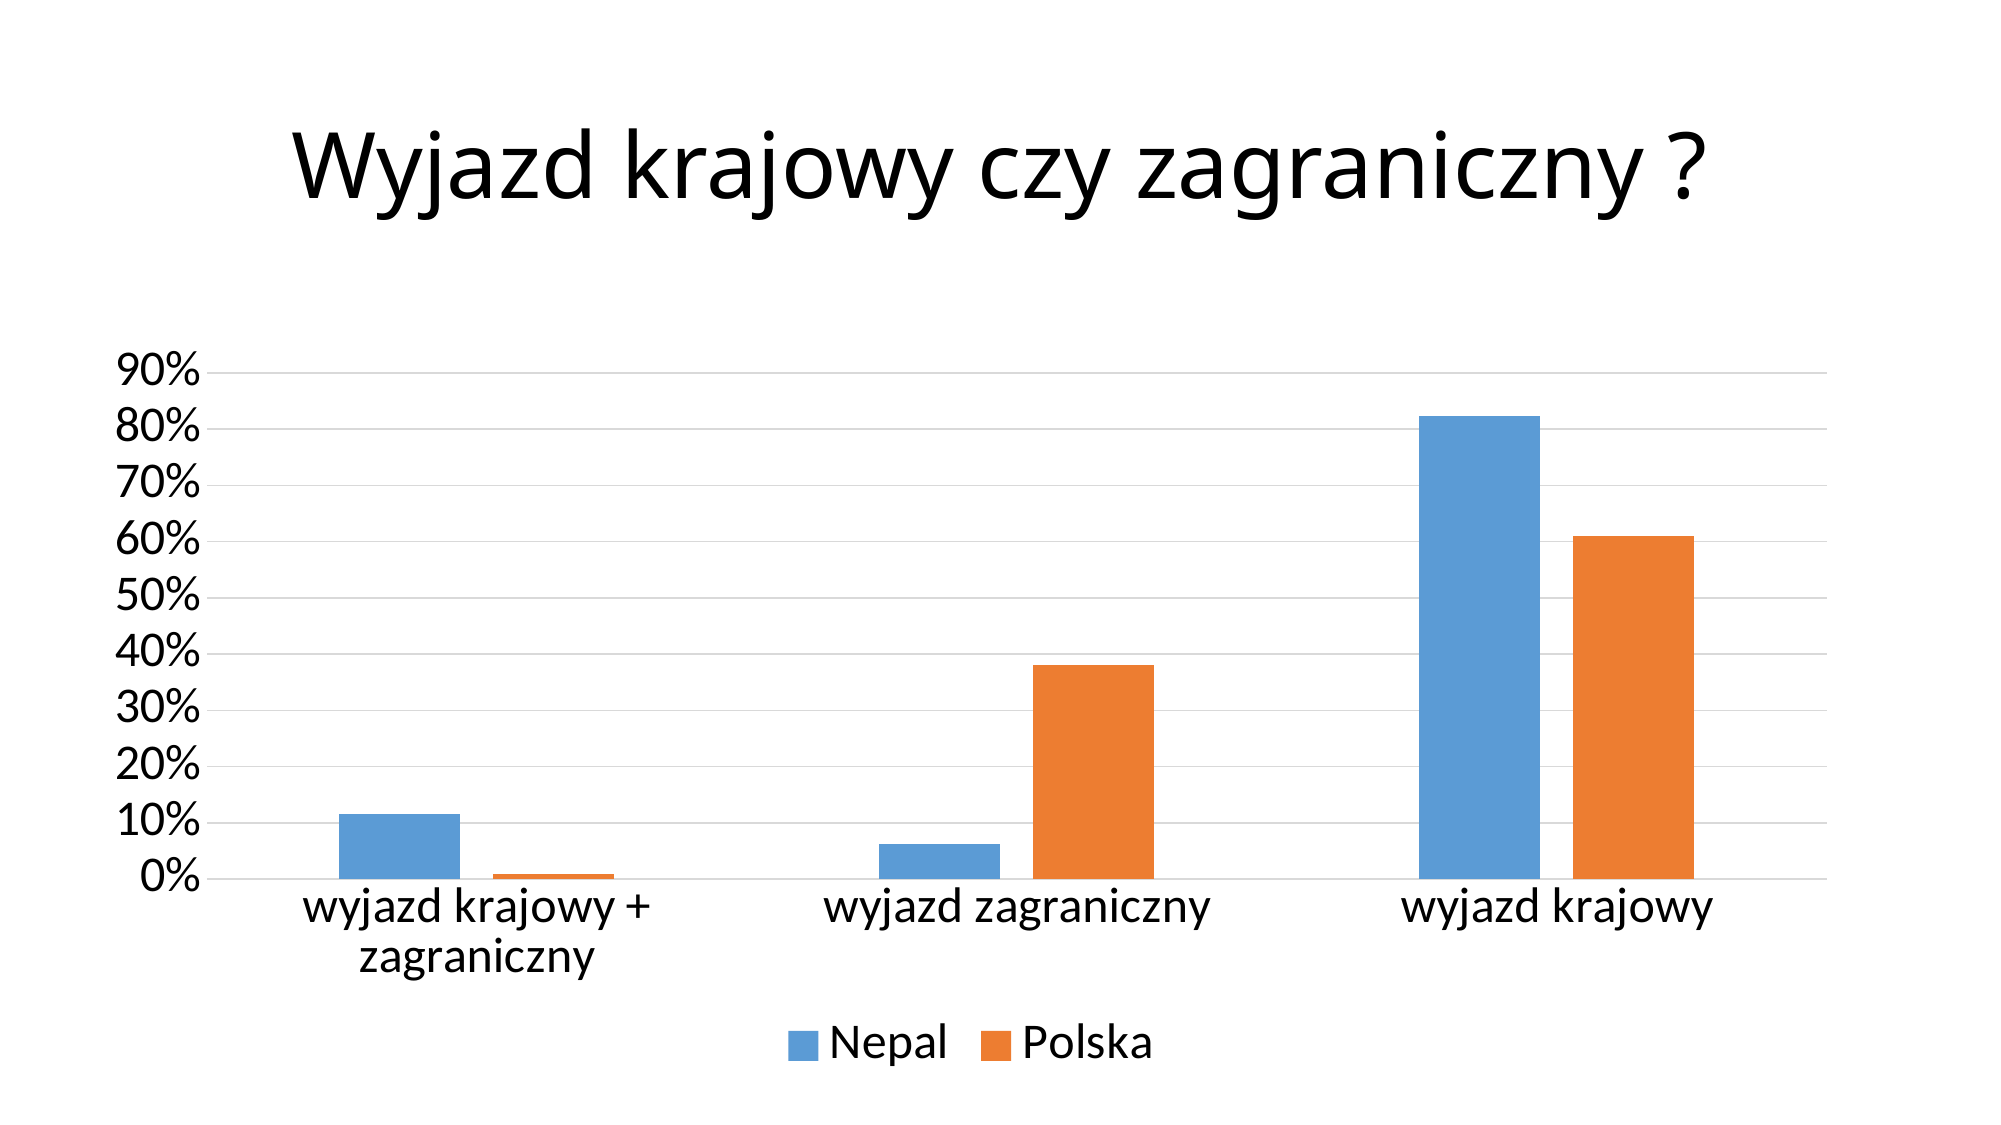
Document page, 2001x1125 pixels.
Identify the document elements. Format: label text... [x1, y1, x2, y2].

chart [79, 333, 1863, 1082]
title Wyjazd krajowy czy zagraniczny ? [137, 59, 1863, 278]
